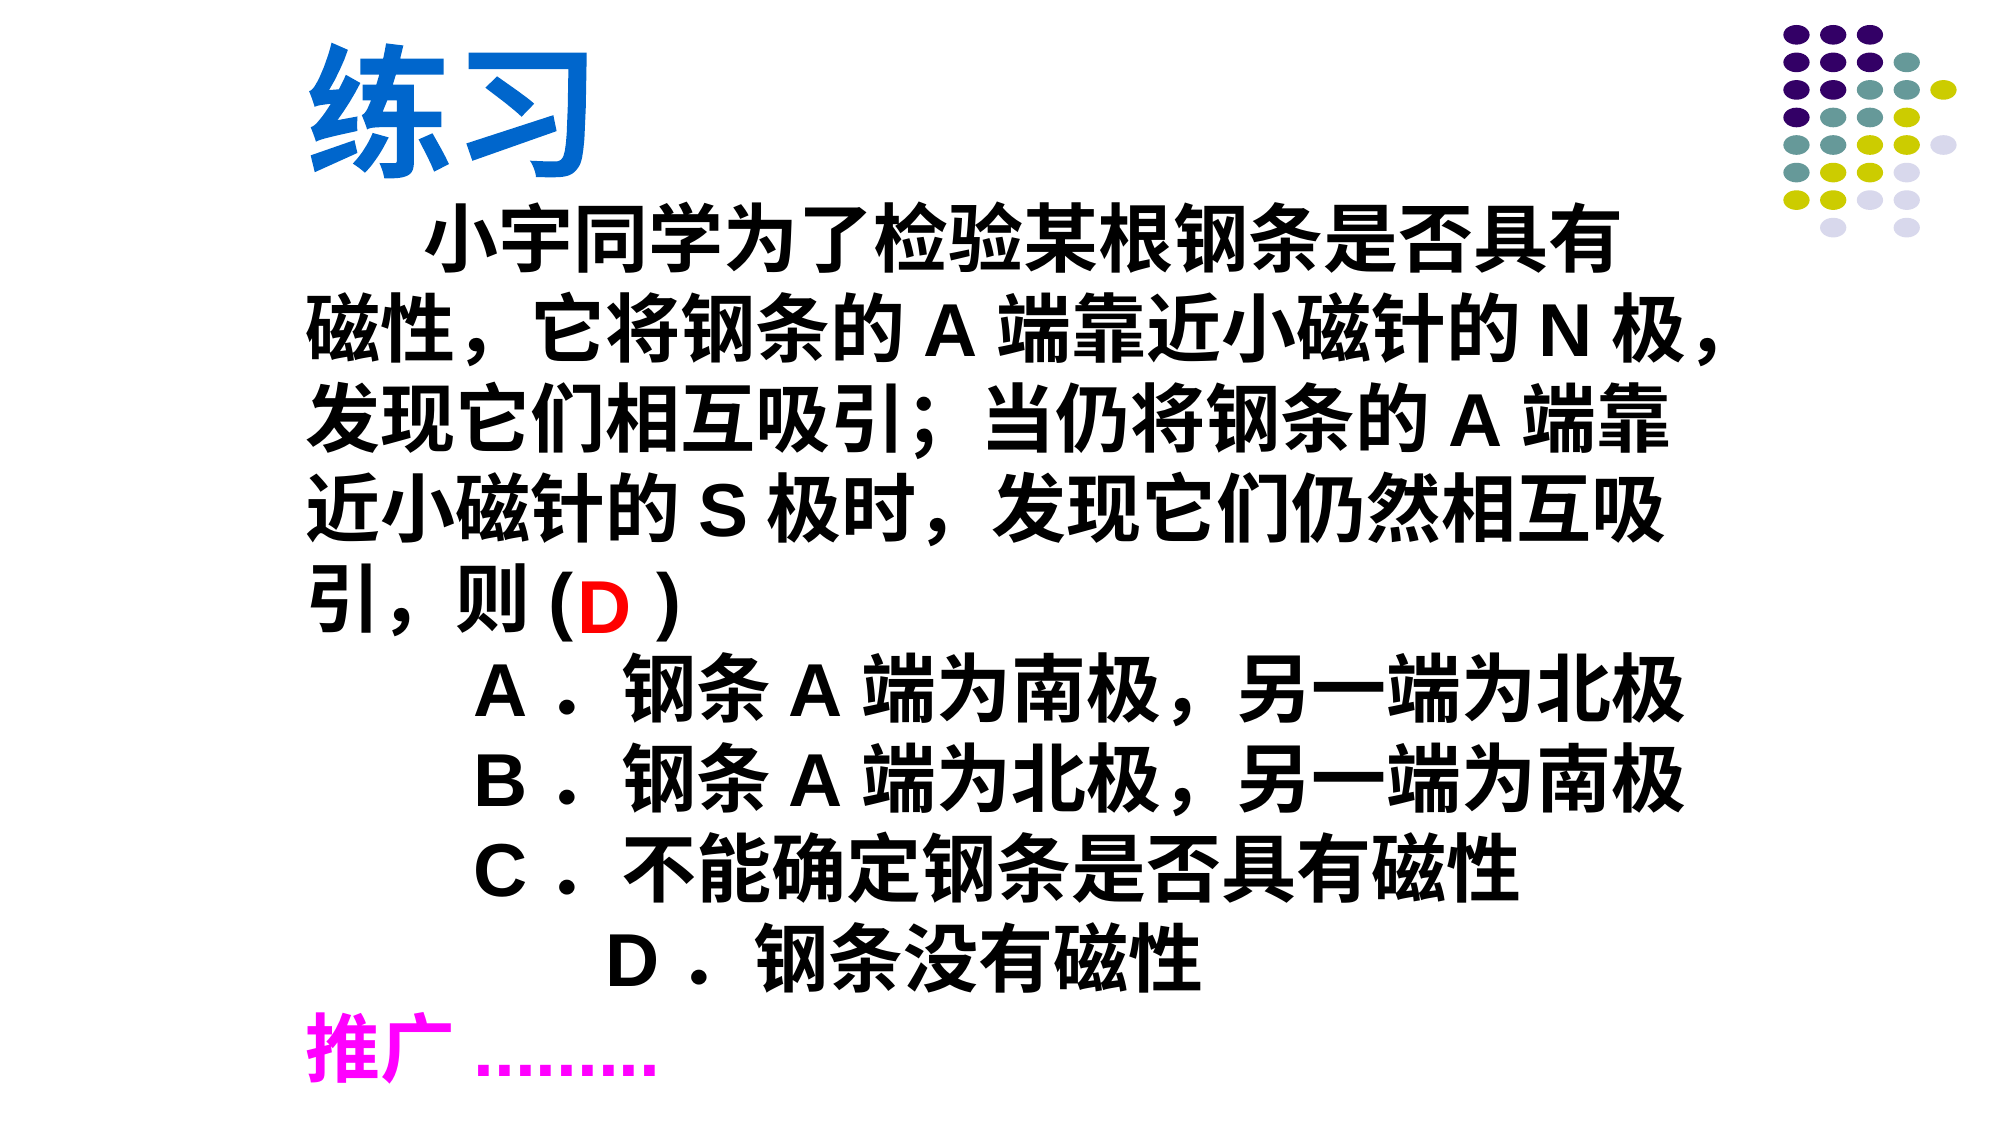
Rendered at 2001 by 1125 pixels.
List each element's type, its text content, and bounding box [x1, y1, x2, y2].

text_box 小宇同学为了检验某根钢条是否具有磁性，它将钢条的A端靠近小磁针的N极，发现它们相互吸引；当仍将钢条的A端靠近小磁针的S极时，发现它们仍然相互吸引，则( ) A．钢条A端为南极，另一端为北极 B．钢条A端为北极，另一端为南极 C．不能确定钢条是否具有磁性 D．钢条没有磁性 推广......... [291, 184, 1704, 1100]
text_box D [562, 550, 649, 656]
